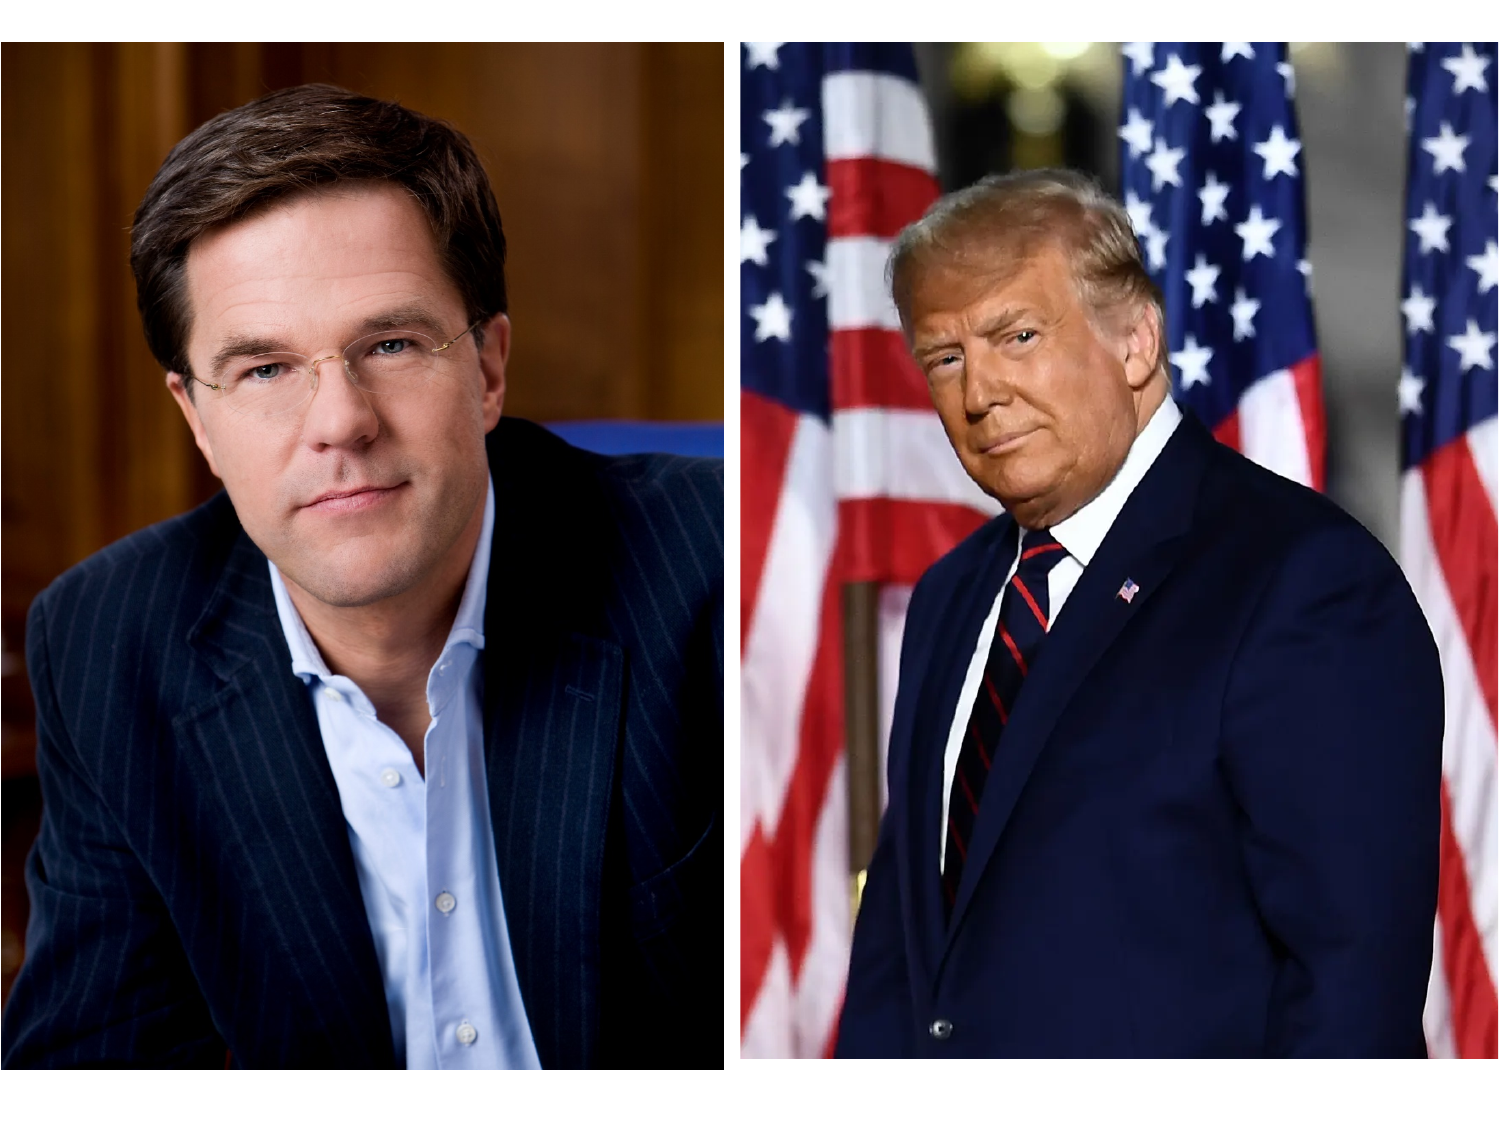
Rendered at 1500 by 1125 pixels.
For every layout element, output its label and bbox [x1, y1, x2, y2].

picture [740, 42, 1499, 1059]
picture [1, 42, 724, 1070]
